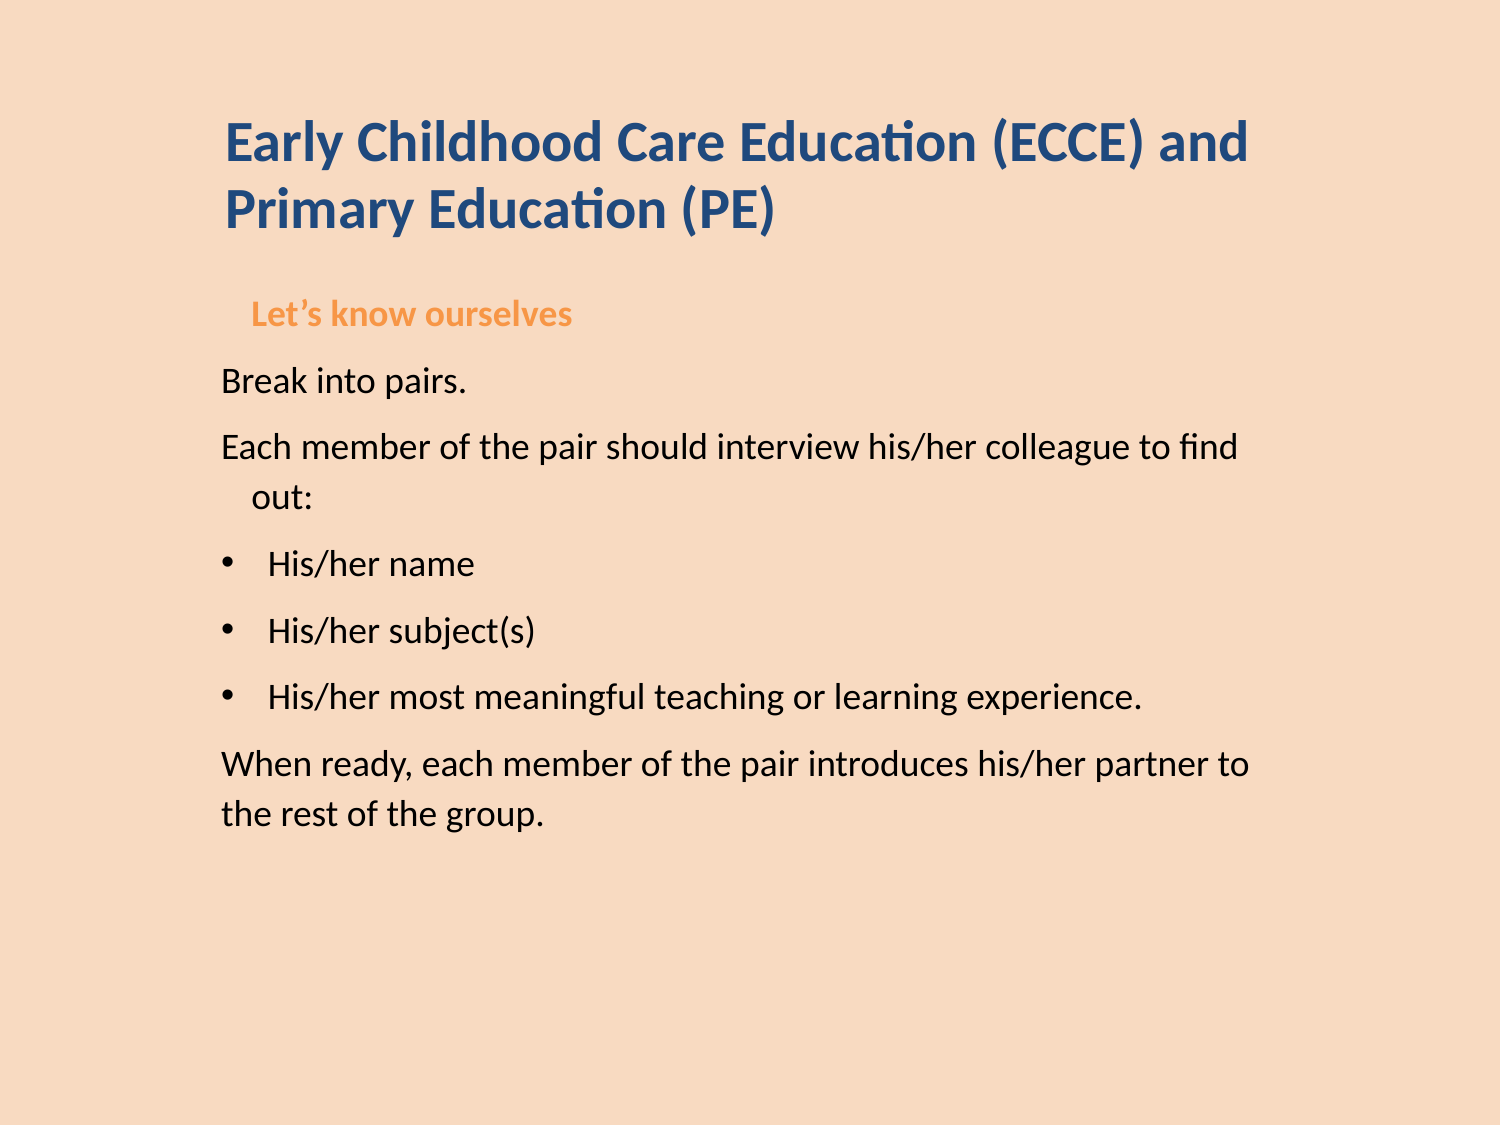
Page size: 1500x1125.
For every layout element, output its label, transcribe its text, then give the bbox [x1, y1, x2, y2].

text_box Early Childhood Care Education (ECCE) and Primary Education (PE) [224, 106, 1288, 284]
text_box Let’s know ourselves Break into pairs. Each member of the pair should interview his/her colleague to find out: His/her name His/her subject(s) His/her most meaningful teaching or learning experience. When ready, each member of the pair introduces his/her partner to the rest of the group. [188, 283, 1252, 1019]
